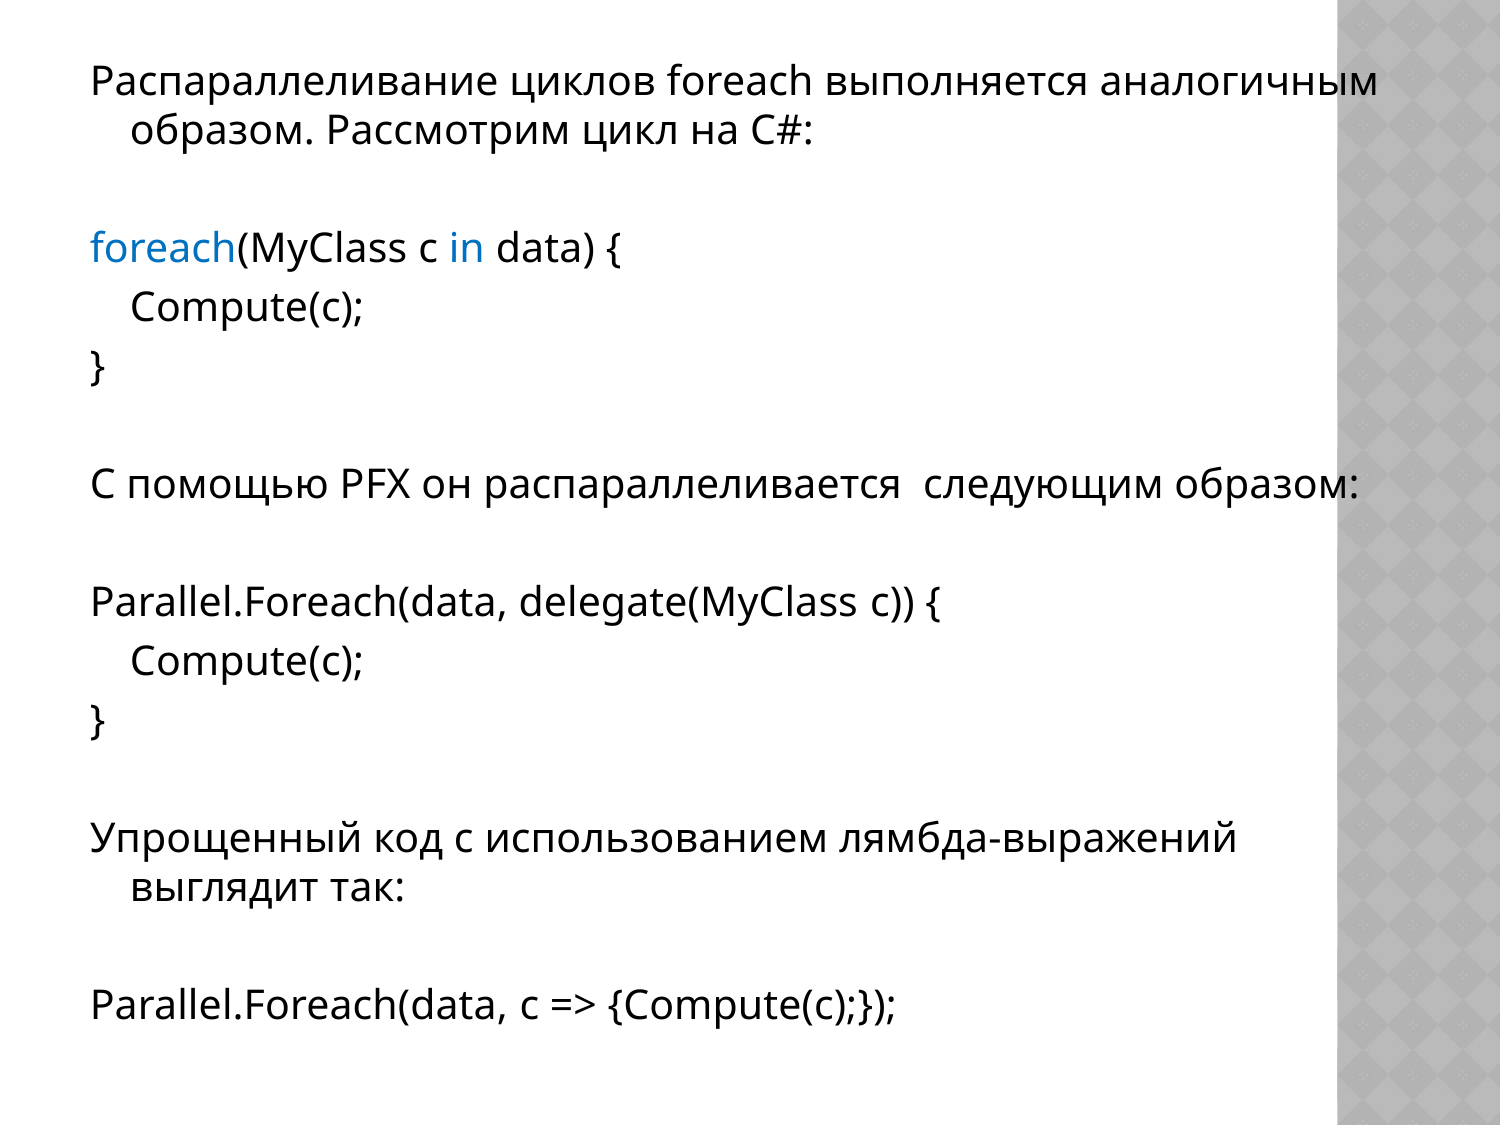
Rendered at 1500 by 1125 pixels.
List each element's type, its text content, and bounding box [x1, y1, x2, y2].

list Распараллеливание циклов foreach выполняется аналогичным образом. Рассмотрим цикл на С#: foreach(MyClass с in data) { Compute(c); } C помощью PFX он распараллеливается следующим образом: Parallel.Foreach(data, delegate(MyClass с)) { Compute(c); } Упрощенный код с использованием лямбда-выражений выглядит так: Parallel.Foreach(data, с => {Compute(c);}); [75, 46, 1425, 1043]
